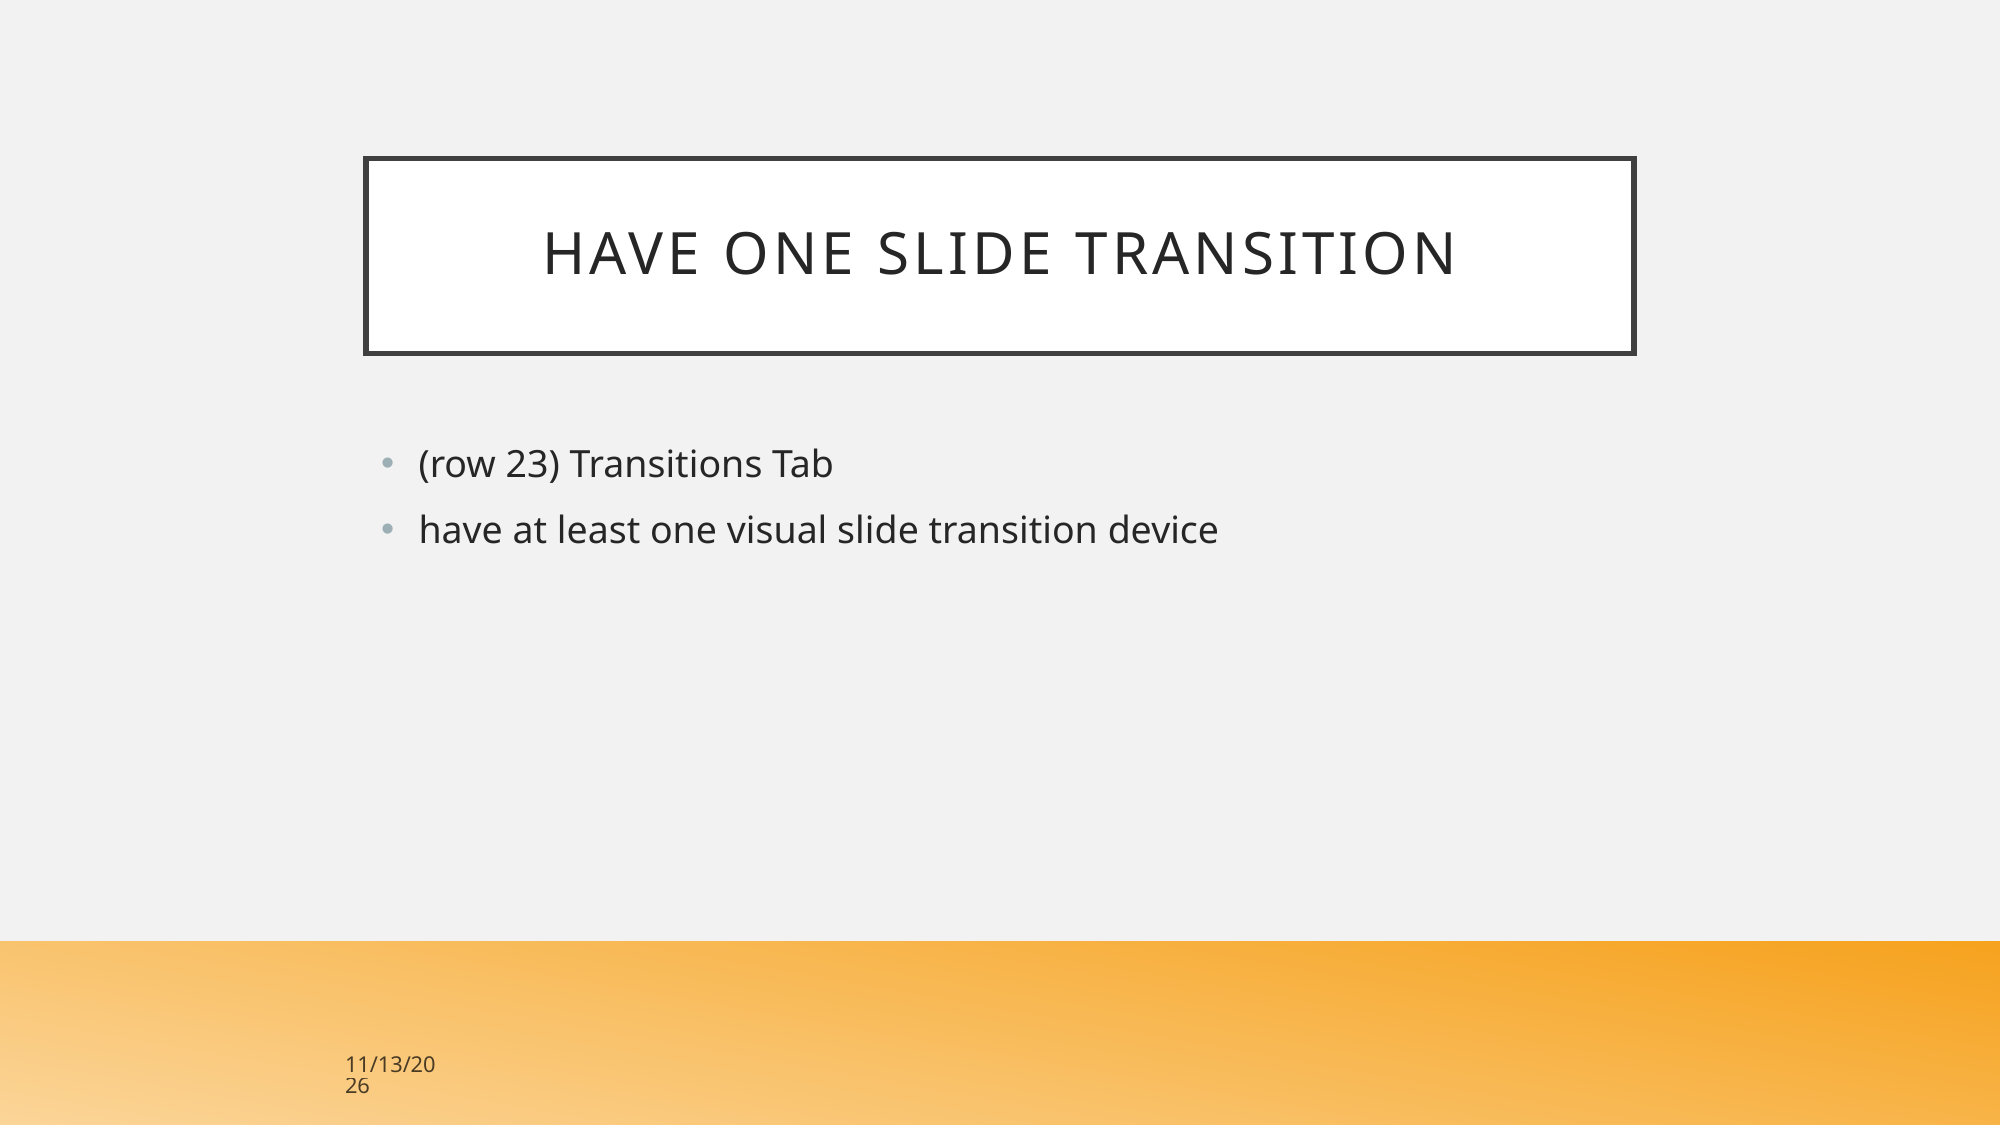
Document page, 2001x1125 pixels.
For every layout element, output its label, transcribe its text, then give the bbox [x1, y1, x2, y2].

title Have one slide transition [363, 156, 1637, 356]
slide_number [330, 1038, 463, 1092]
list (row 23) Transitions Tab have at least one visual slide transition device [366, 432, 1634, 942]
